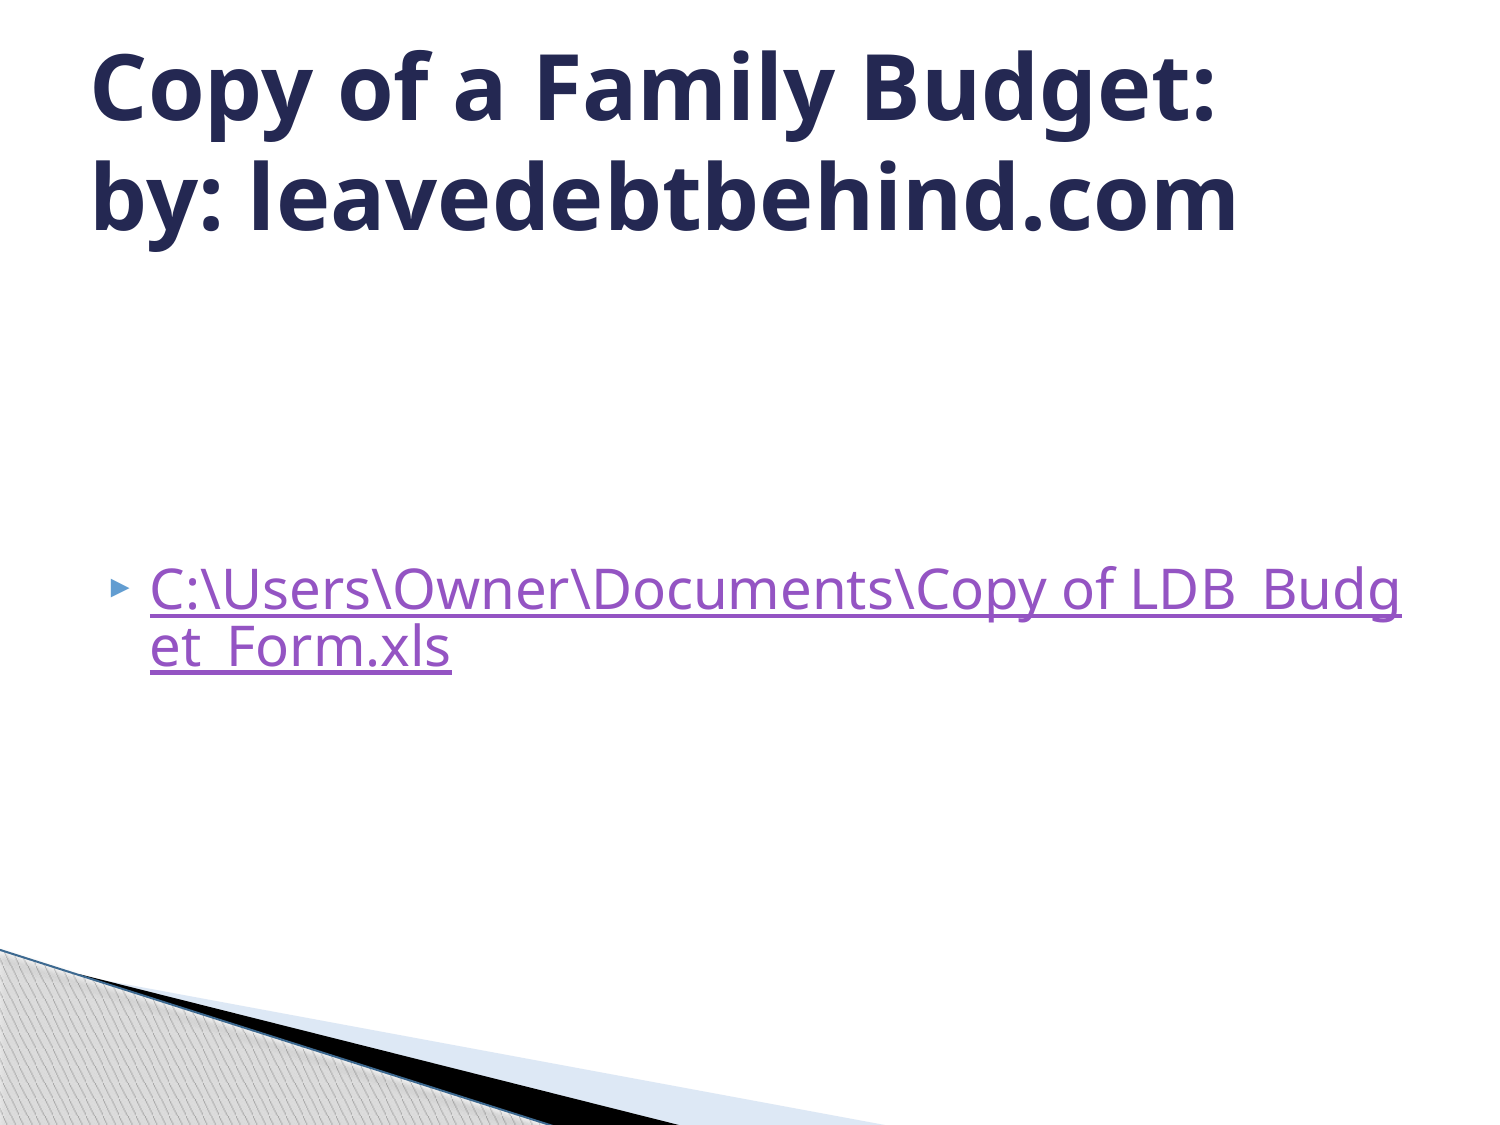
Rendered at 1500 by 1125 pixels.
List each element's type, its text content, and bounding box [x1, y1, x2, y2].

title Copy of a Family Budget: by: leavedebtbehind.com [75, 45, 1425, 233]
list C:\Users\Owner\Documents\Copy of LDB_Budget_Form.xls [75, 243, 1425, 986]
